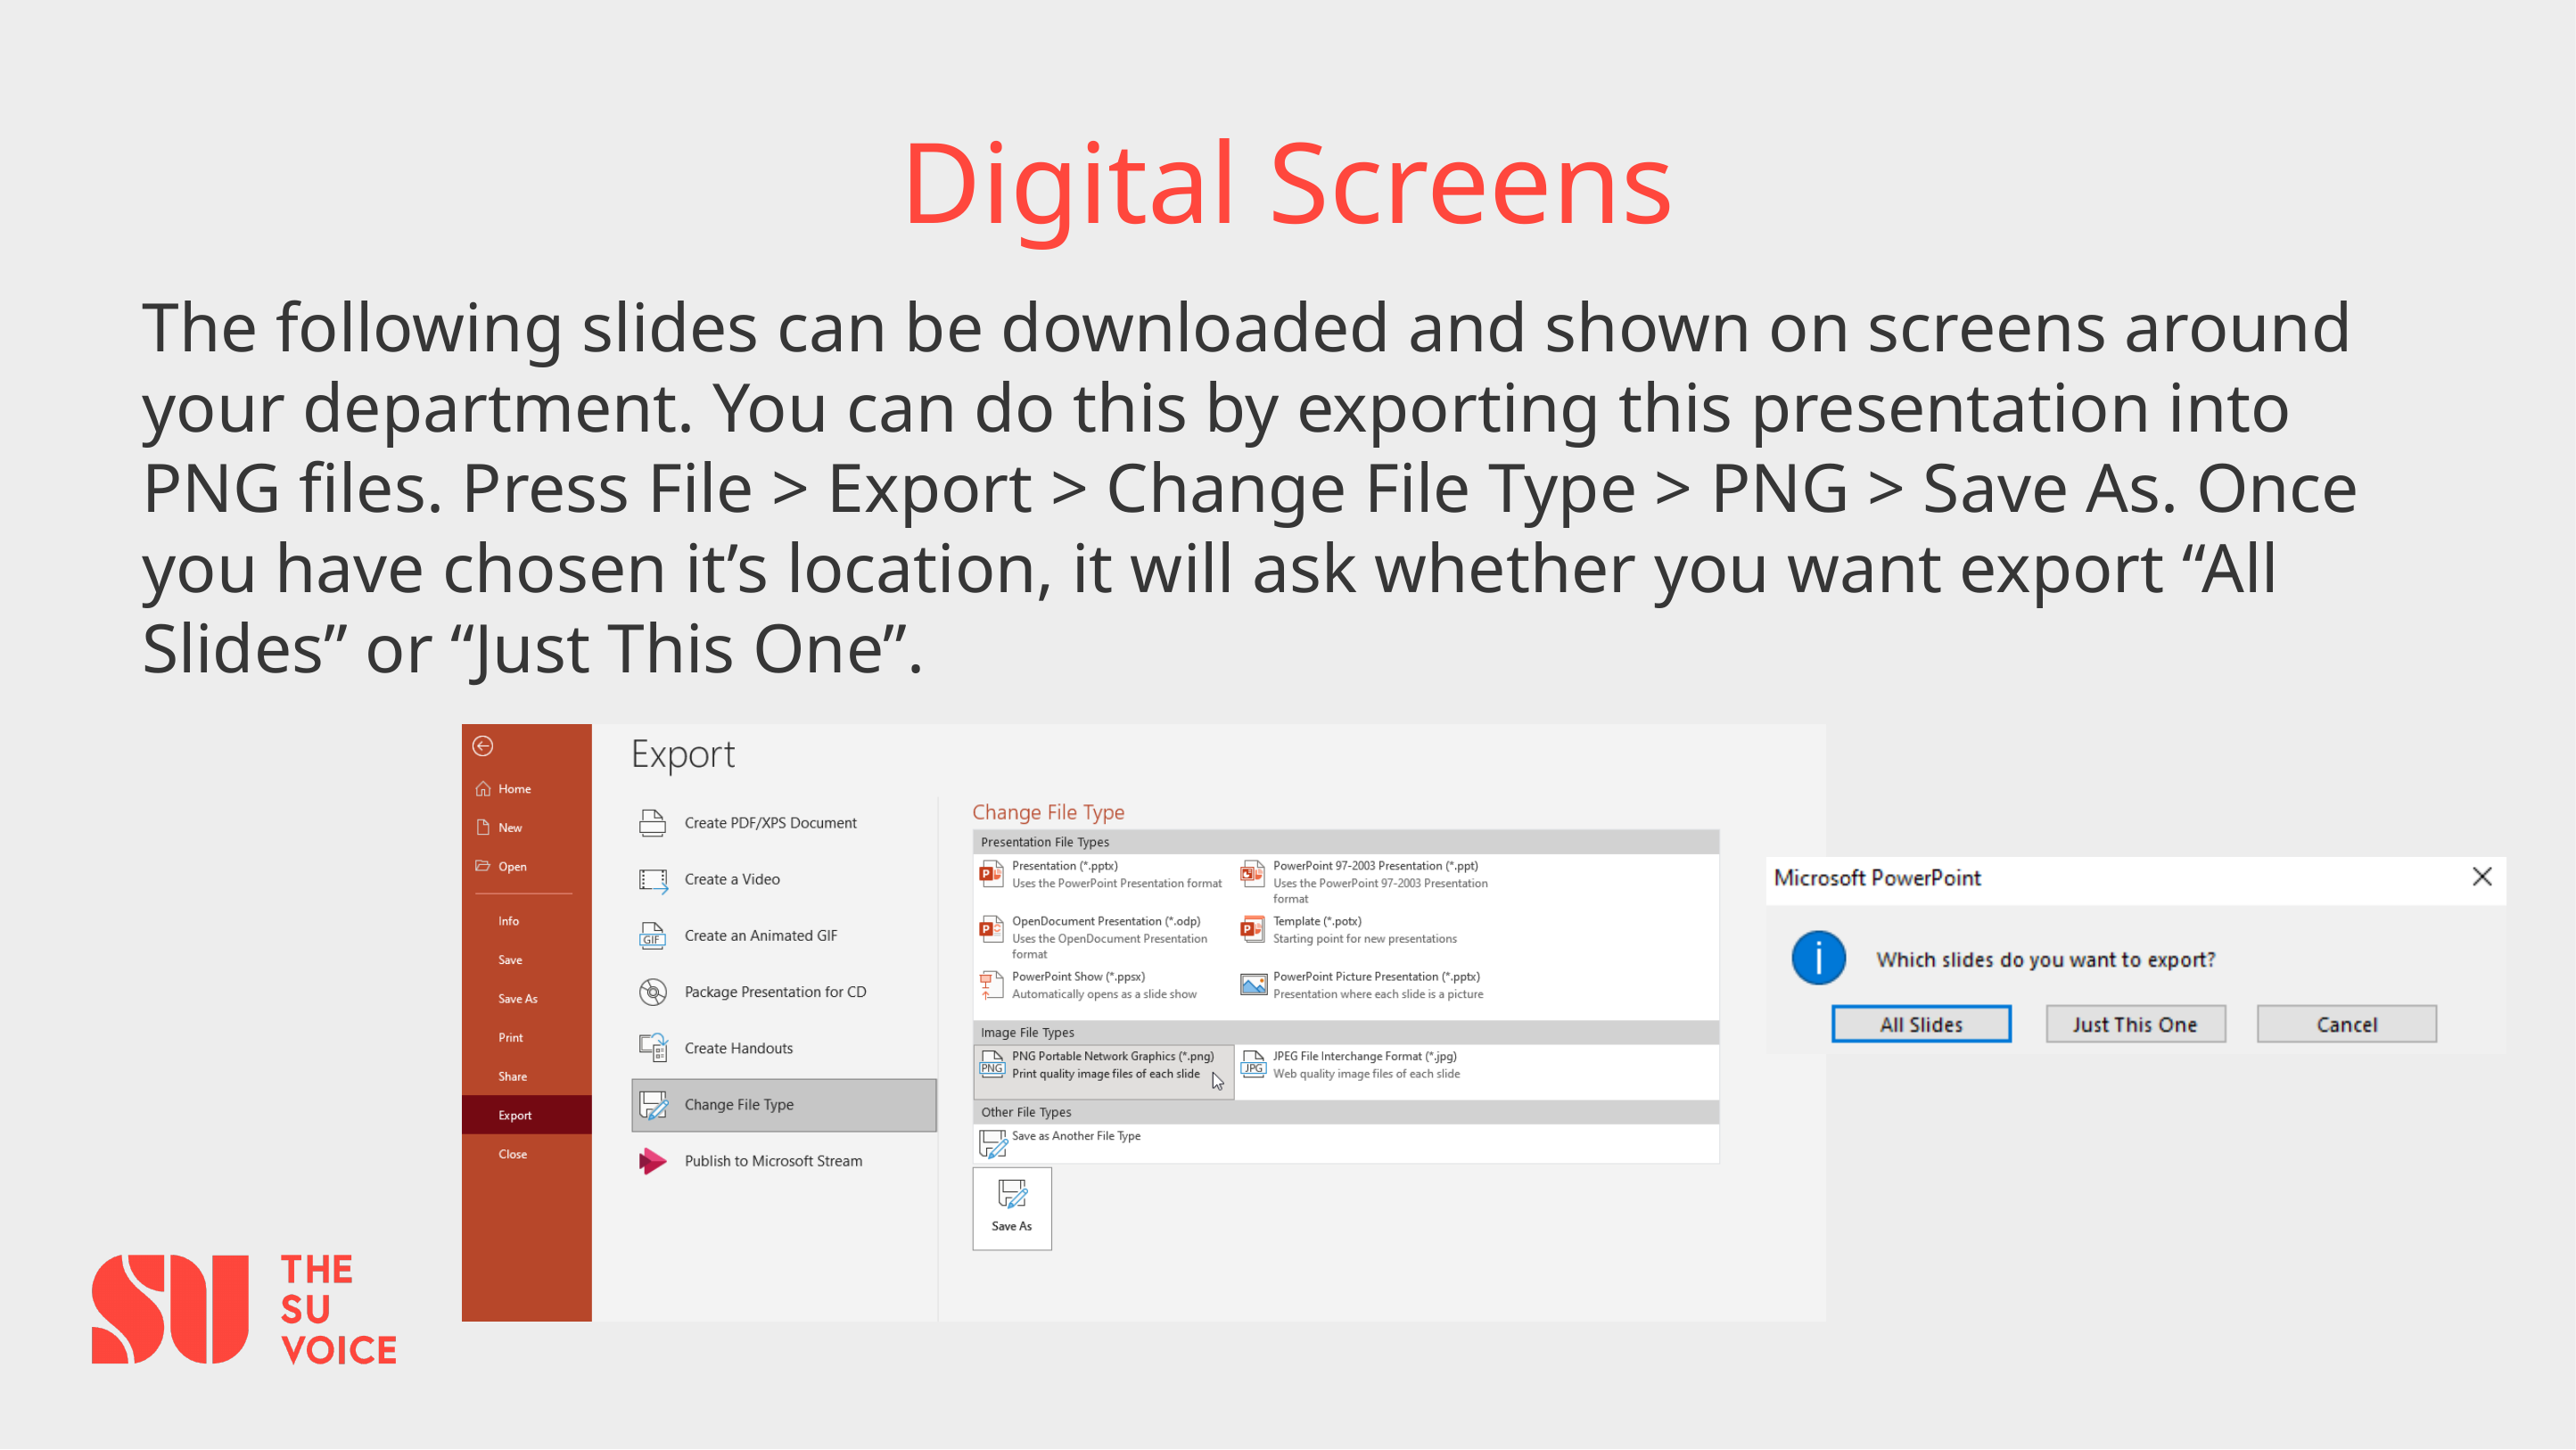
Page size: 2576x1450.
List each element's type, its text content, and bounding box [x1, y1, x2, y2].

list The following slides can be downloaded and shown on screens around your department. You can do this by exporting this presentation into PNG files. Press File > Export > Change File Type > PNG > Save As. Once you have chosen it’s location, it will ask whether you want export “All Slides” or “Just This One”. [128, 300, 2448, 1227]
title Digital Screens [128, 58, 2448, 300]
picture [462, 724, 2507, 1322]
